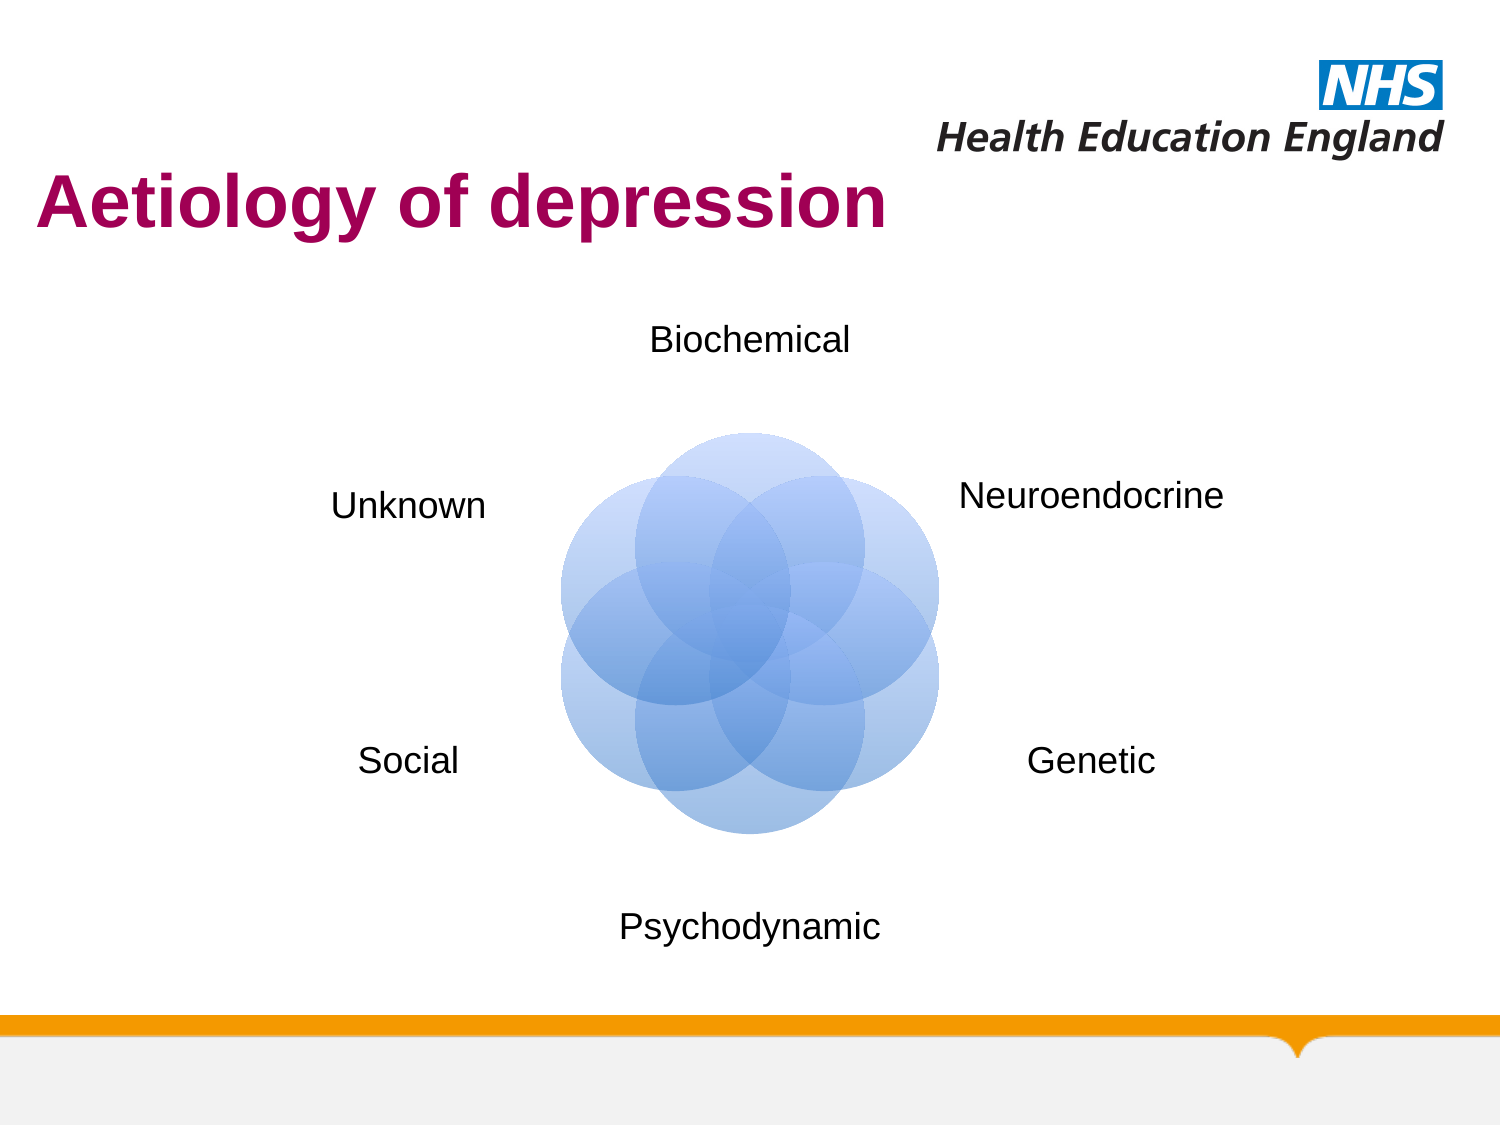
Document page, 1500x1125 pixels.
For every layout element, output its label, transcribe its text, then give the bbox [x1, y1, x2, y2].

picture [936, 59, 1445, 161]
title Aetiology of depression [20, 145, 1371, 333]
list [74, 262, 1426, 1006]
